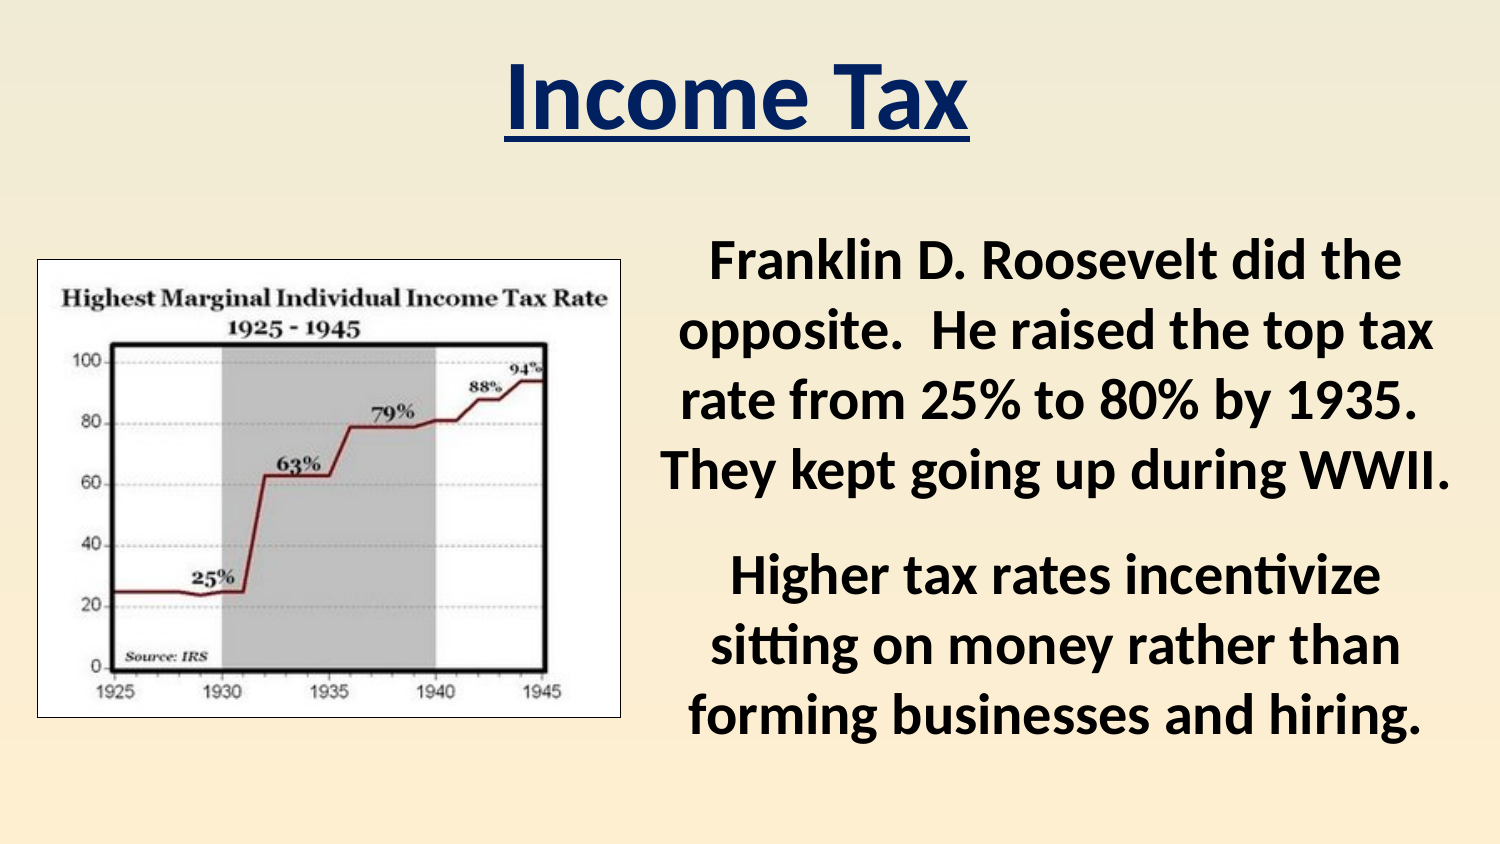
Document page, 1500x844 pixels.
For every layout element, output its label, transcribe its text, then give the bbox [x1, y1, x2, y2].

text_box Franklin D. Roosevelt did the opposite. He raised the top tax rate from 25% to 80% by 1935. They kept going up during WWII. Higher tax rates incentivize sitting on money rather than forming businesses and hiring. [637, 214, 1475, 754]
text_box Income Tax [489, 21, 986, 157]
picture [37, 259, 621, 718]
